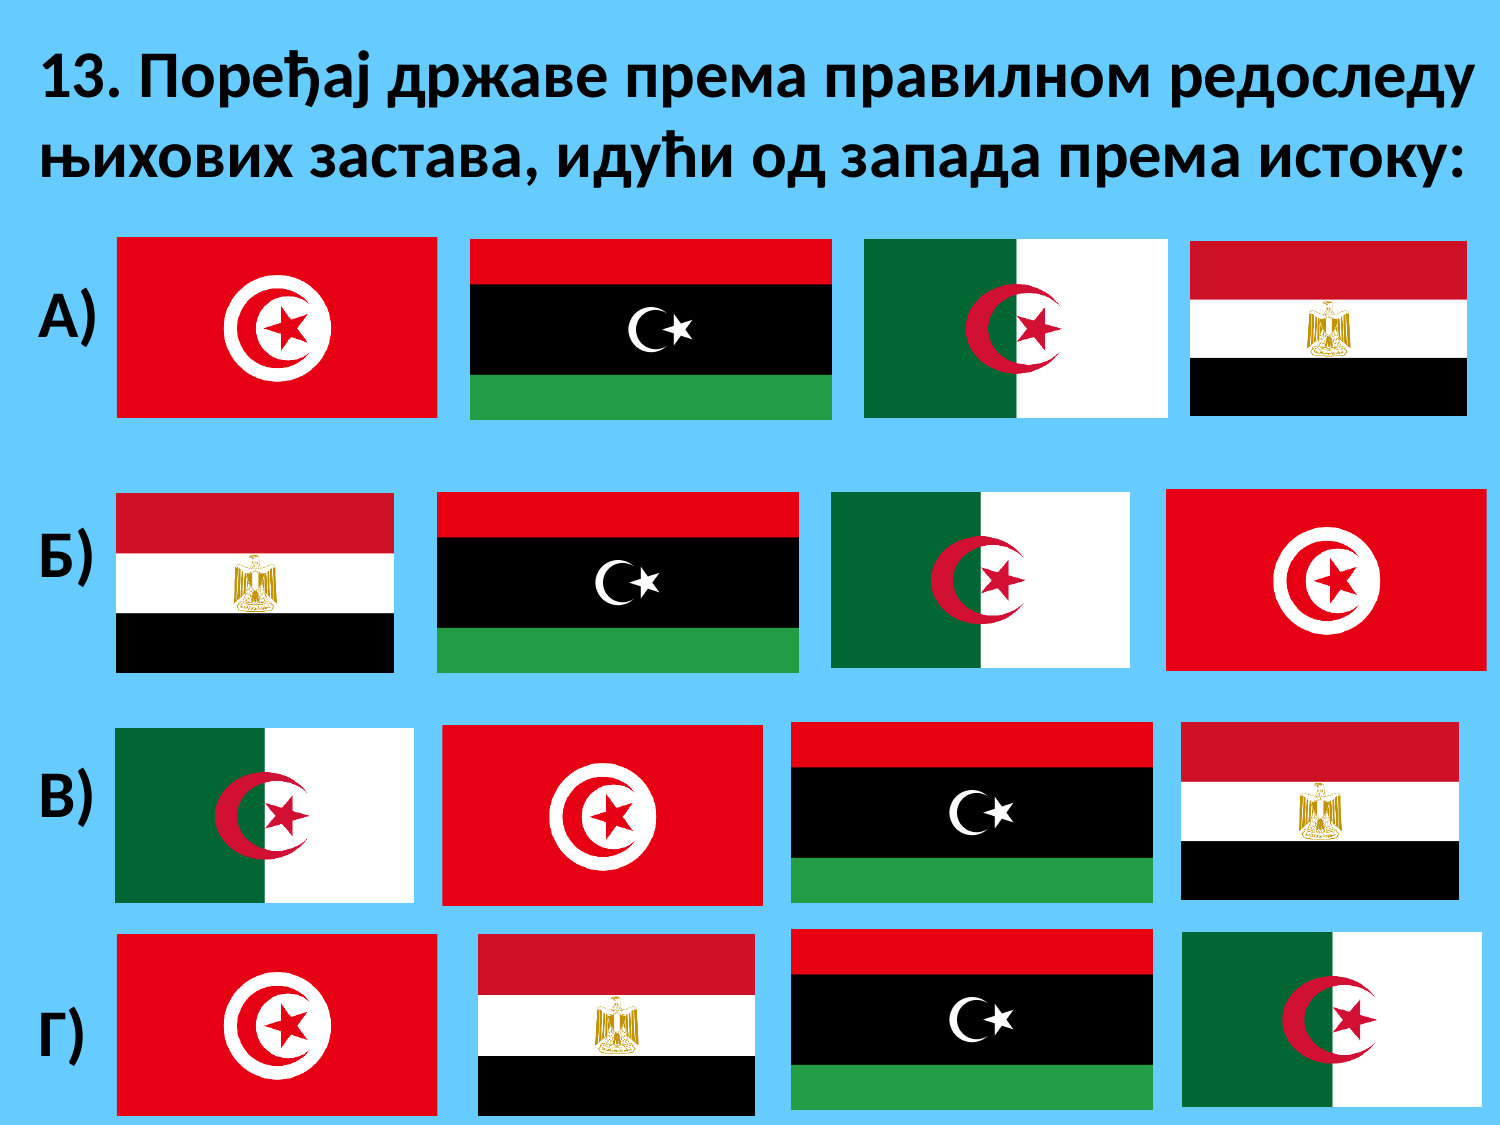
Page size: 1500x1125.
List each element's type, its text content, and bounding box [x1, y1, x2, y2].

picture [116, 493, 394, 673]
picture [791, 722, 1153, 903]
text_box 13. Поређај државе према правилном редоследу њихових застава, идући од запада према истоку: А) Б) В) Г) [23, 23, 1500, 1125]
picture [478, 934, 755, 1116]
picture [1181, 722, 1459, 900]
text_box [0, 4, 1350, 192]
picture [831, 492, 1130, 668]
picture [116, 237, 438, 418]
picture [1190, 241, 1467, 416]
picture [470, 239, 832, 420]
picture [116, 934, 438, 1116]
picture [1166, 489, 1487, 671]
picture [1182, 932, 1482, 1107]
picture [864, 239, 1168, 418]
picture [791, 929, 1153, 1110]
picture [442, 725, 763, 906]
picture [437, 492, 799, 673]
picture [115, 728, 414, 903]
